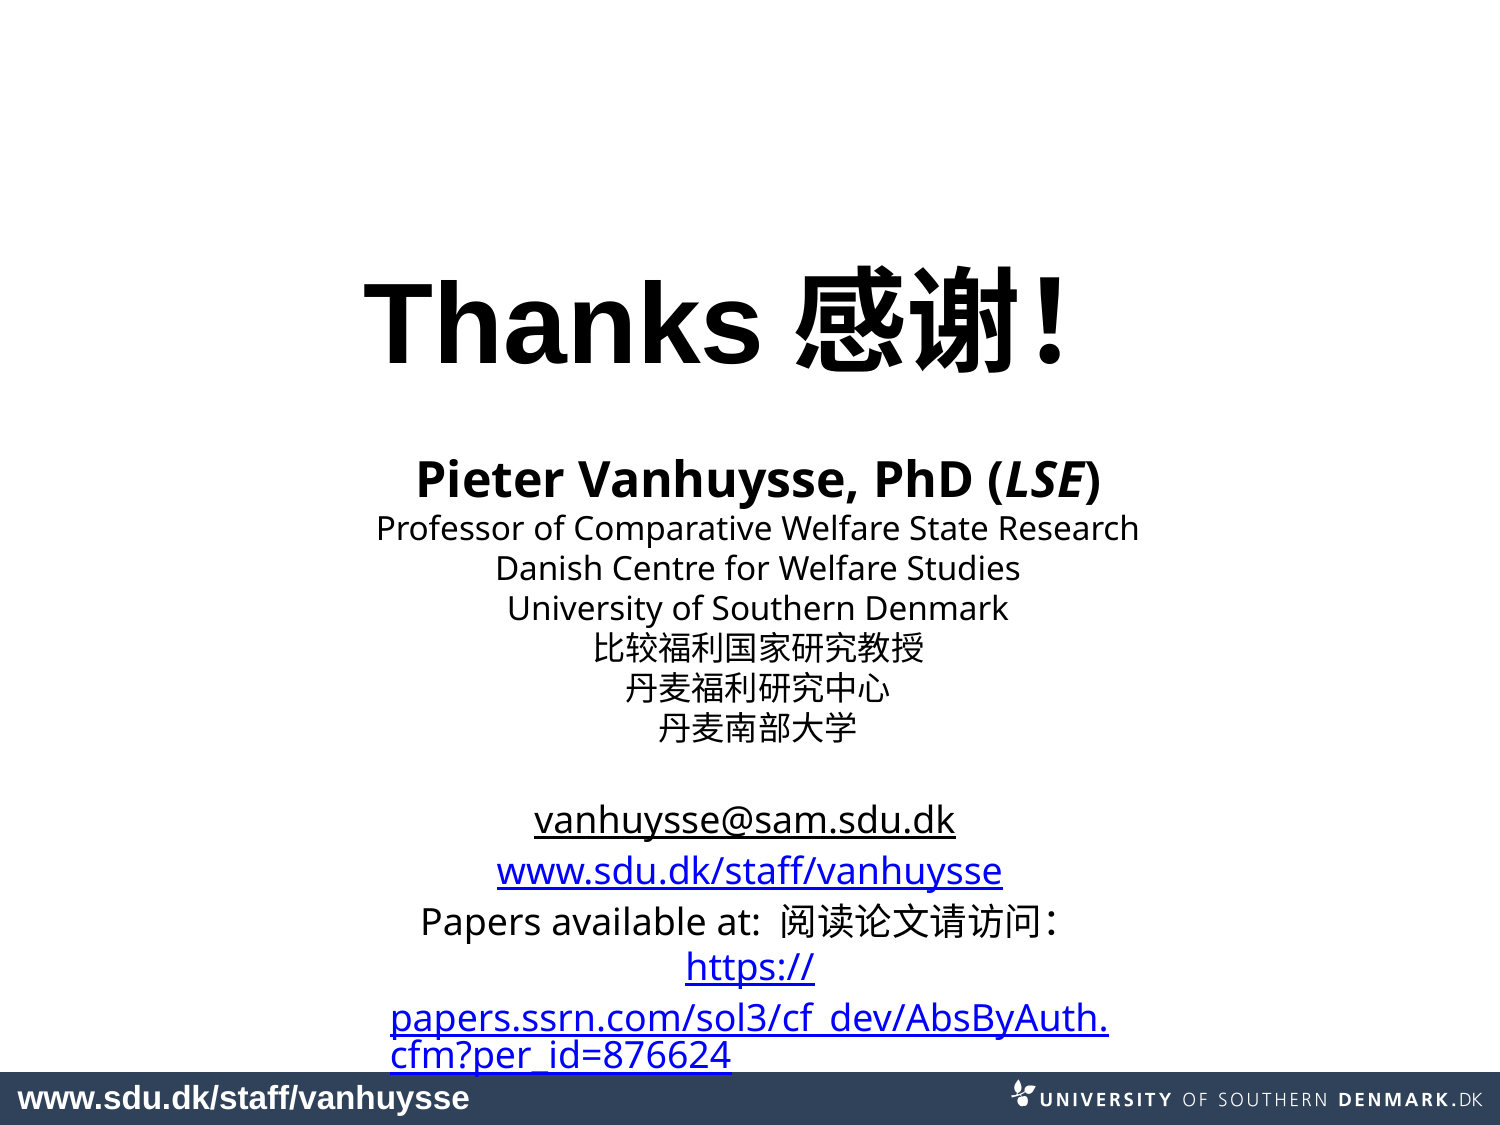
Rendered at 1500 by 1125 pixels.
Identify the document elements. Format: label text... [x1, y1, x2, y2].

text_box Pieter Vanhuysse, PhD (LSE) Professor of Comparative Welfare State Research Danish Centre for Welfare Studies University of Southern Denmark 比较福利国家研究教授 丹麦福利研究中心 丹麦南部大学 [271, 439, 1246, 794]
picture [0, 1072, 1500, 1125]
text_box vanhuysse@sam.sdu.dk www.sdu.dk/staff/vanhuysse Papers available at: 阅读论文请访问： https://papers.ssrn.com/sol3/cf_dev/AbsByAuth.cfm?per_id=876624 [374, 788, 1125, 1071]
title Thanks感谢！ [74, 223, 1426, 412]
